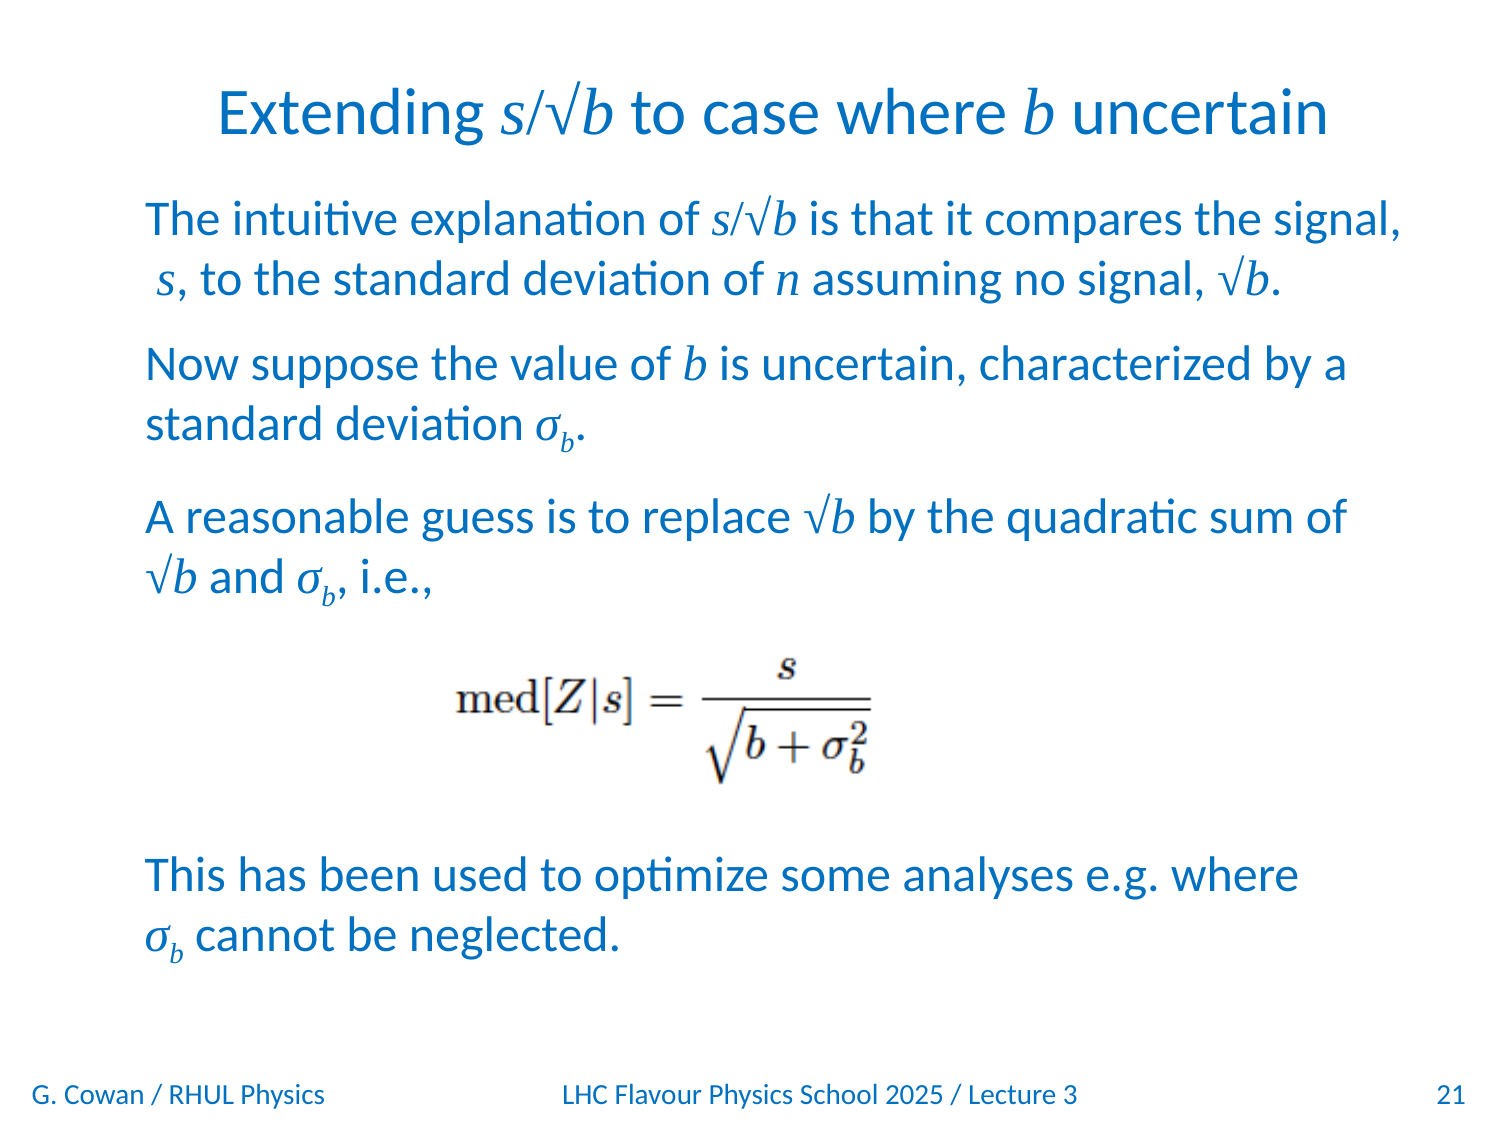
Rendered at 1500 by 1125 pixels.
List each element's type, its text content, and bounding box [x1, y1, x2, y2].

picture [441, 642, 889, 798]
slide_number G. Cowan / RHUL Physics [16, 1062, 311, 1123]
text_box The intuitive explanation of s/√b is that it compares the signal, s, to the standard deviation of n assuming no signal, √b. Now suppose the value of b is uncertain, characterized by a standard deviation σb. A reasonable guess is to replace √b by the quadratic sum of √b and σb, i.e., [130, 178, 1418, 620]
slide_number 21 [1130, 1062, 1481, 1123]
footer LHC Flavour Physics School 2025 / Lecture 3 [311, 1062, 1130, 1123]
text_box This has been used to optimize some analyses e.g. where σb cannot be neglected. [129, 834, 1327, 978]
text_box Extending s/√b to case where b uncertain [123, 66, 1424, 149]
